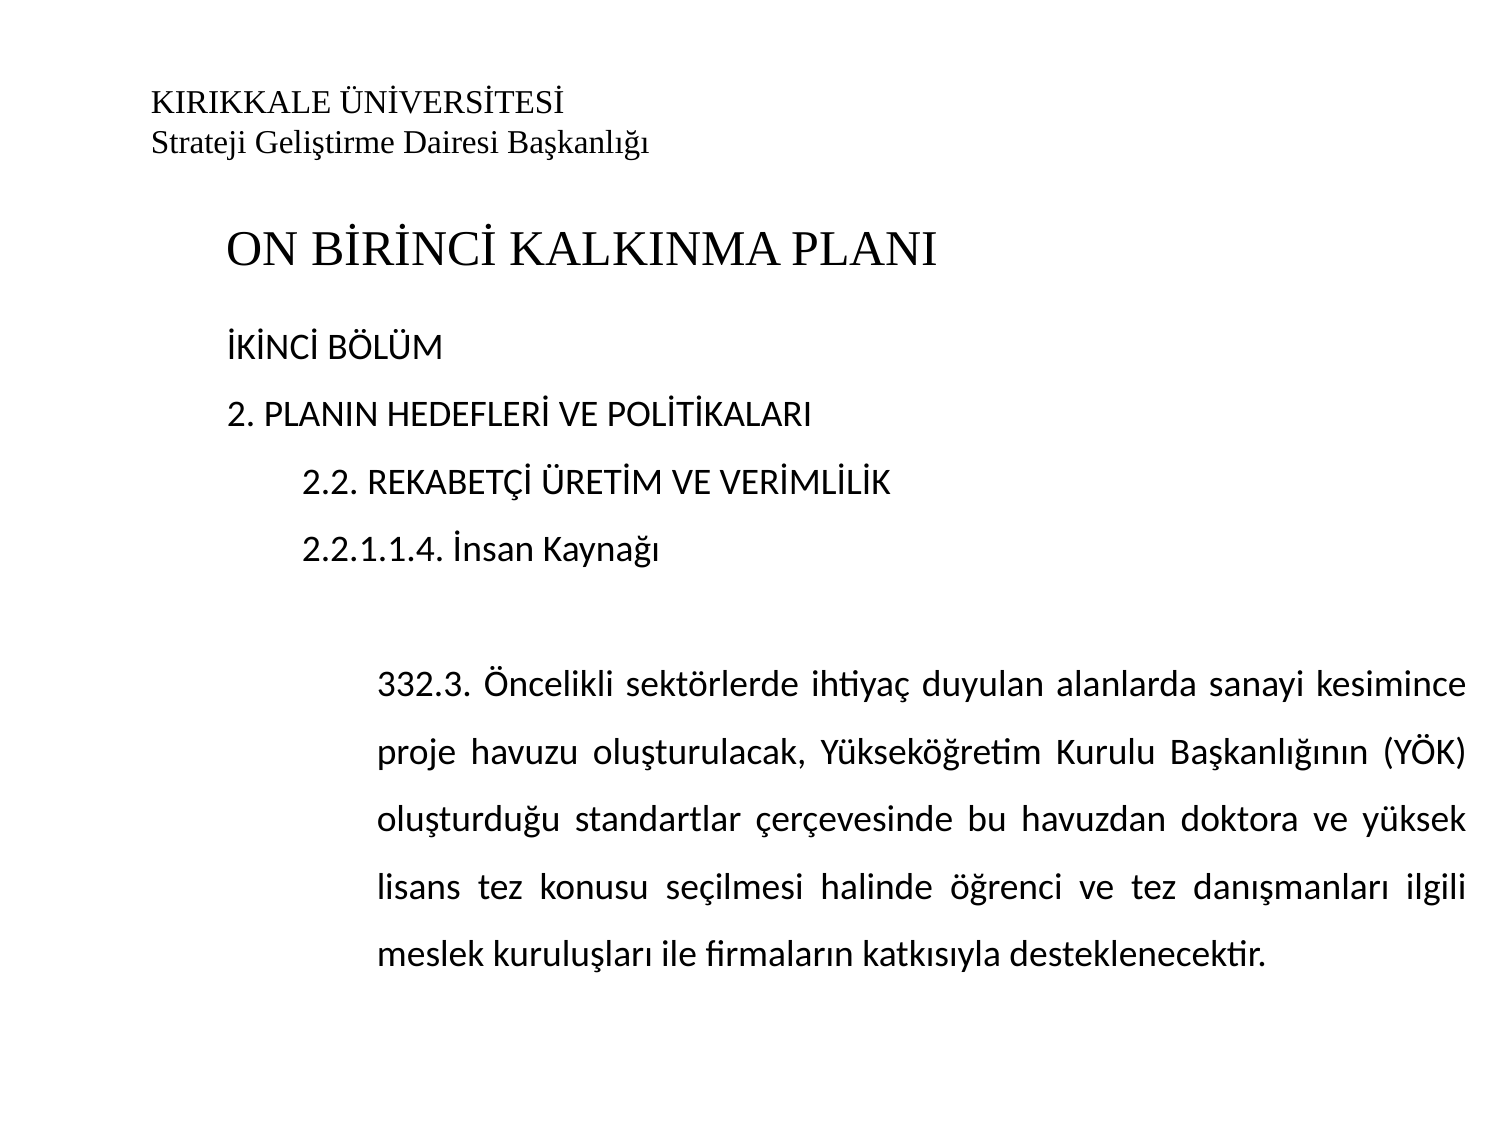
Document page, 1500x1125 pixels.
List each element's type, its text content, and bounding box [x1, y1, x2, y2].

text_box İKİNCİ BÖLÜM 2. PLANIN HEDEFLERİ VE POLİTİKALARI 2.2. REKABETÇİ ÜRETİM VE VERİMLİLİK 2.2.1.1.4. İnsan Kaynağı 332.3. Öncelikli sektörlerde ihtiyaç duyulan alanlarda sanayi kesimince proje havuzu oluşturulacak, Yükseköğretim Kurulu Başkanlığının (YÖK) oluşturduğu standartlar çerçevesinde bu havuzdan doktora ve yüksek lisans tez konusu seçilmesi halinde öğrenci ve tez danışmanları ilgili meslek kuruluşları ile firmaların katkısıyla desteklenecektir. [212, 314, 1483, 982]
text_box ON BİRİNCİ KALKINMA PLANI [212, 208, 1282, 283]
title KIRIKKALE ÜNİVERSİTESİ Strateji Geliştirme Dairesi Başkanlığı [135, 71, 1411, 209]
